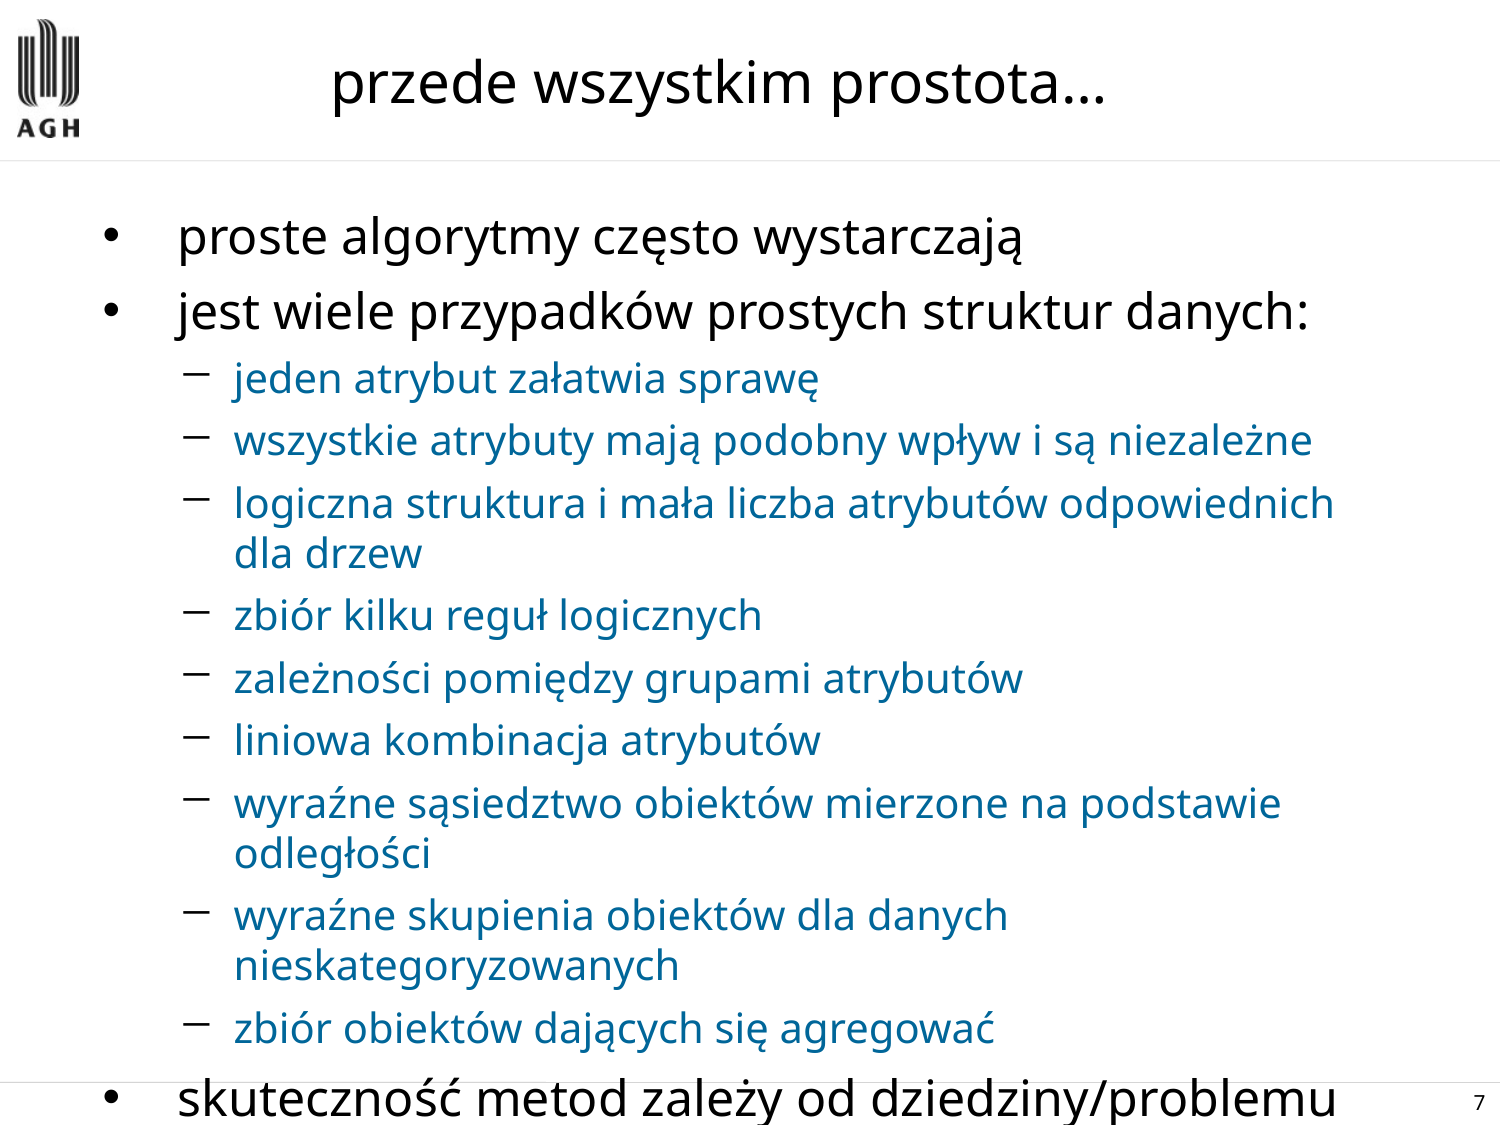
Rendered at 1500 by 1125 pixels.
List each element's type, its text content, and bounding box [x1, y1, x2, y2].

picture [17, 19, 79, 138]
text_box proste algorytmy często wystarczają jest wiele przypadków prostych struktur danych: jeden atrybut załatwia sprawę wszystkie atrybuty mają podobny wpływ i są niezależne logiczna struktura i mała liczba atrybutów odpowiednich dla drzew zbiór kilku reguł logicznych zależności pomiędzy grupami atrybutów liniowa kombinacja atrybutów wyraźne sąsiedztwo obiektów mierzone na podstawie odległości wyraźne skupienia obiektów dla danych nieskategoryzowanych zbiór obiektów dających się agregować skuteczność metod zależy od dziedziny/problemu badawczego [87, 197, 1373, 1125]
title przede wszystkim prostota… [100, 0, 1339, 161]
